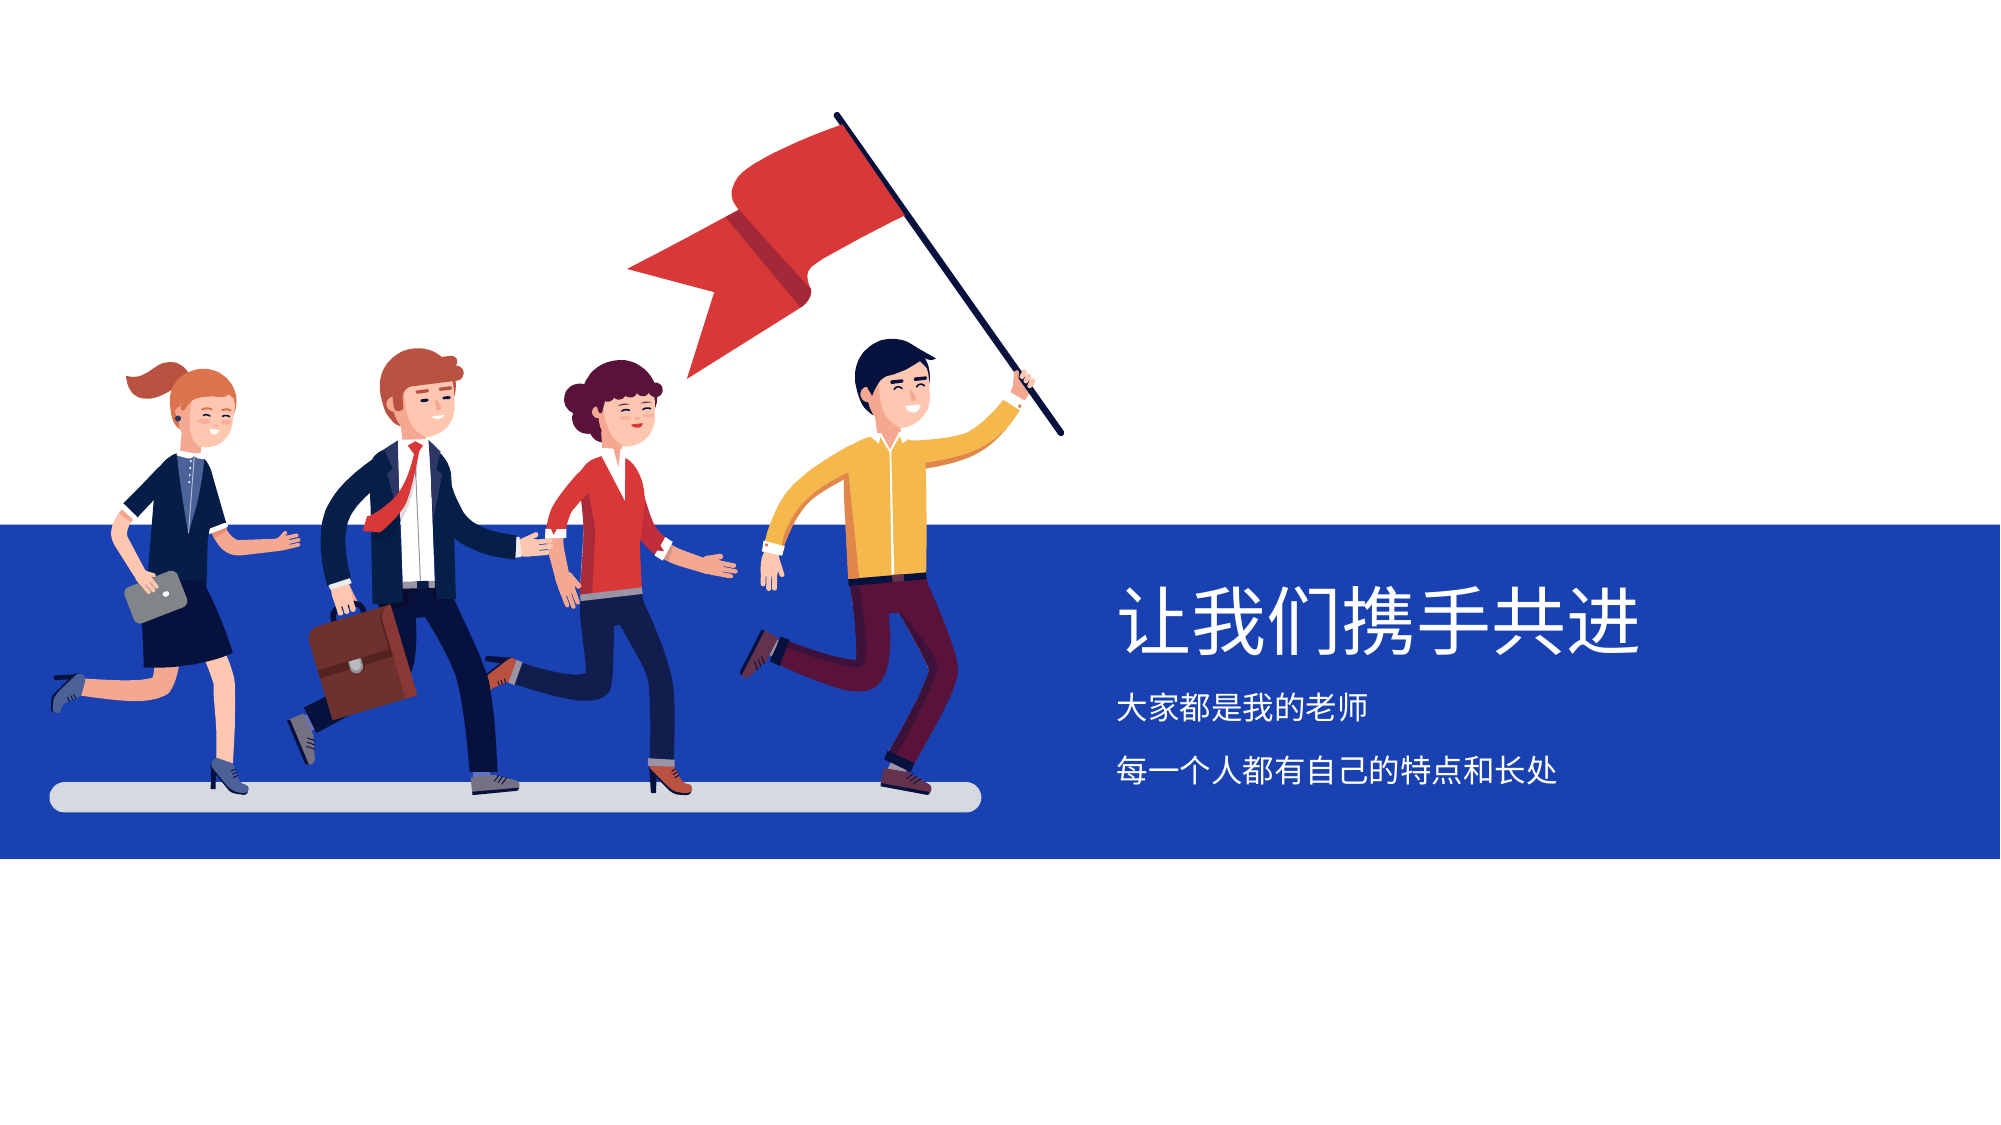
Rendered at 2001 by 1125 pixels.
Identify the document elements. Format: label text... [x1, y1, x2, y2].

title 让我们携手共进 [1102, 548, 1927, 672]
picture [49, 112, 1064, 813]
list 大家都是我的老师 每一个人都有自己的特点和长处 [1102, 672, 1927, 797]
